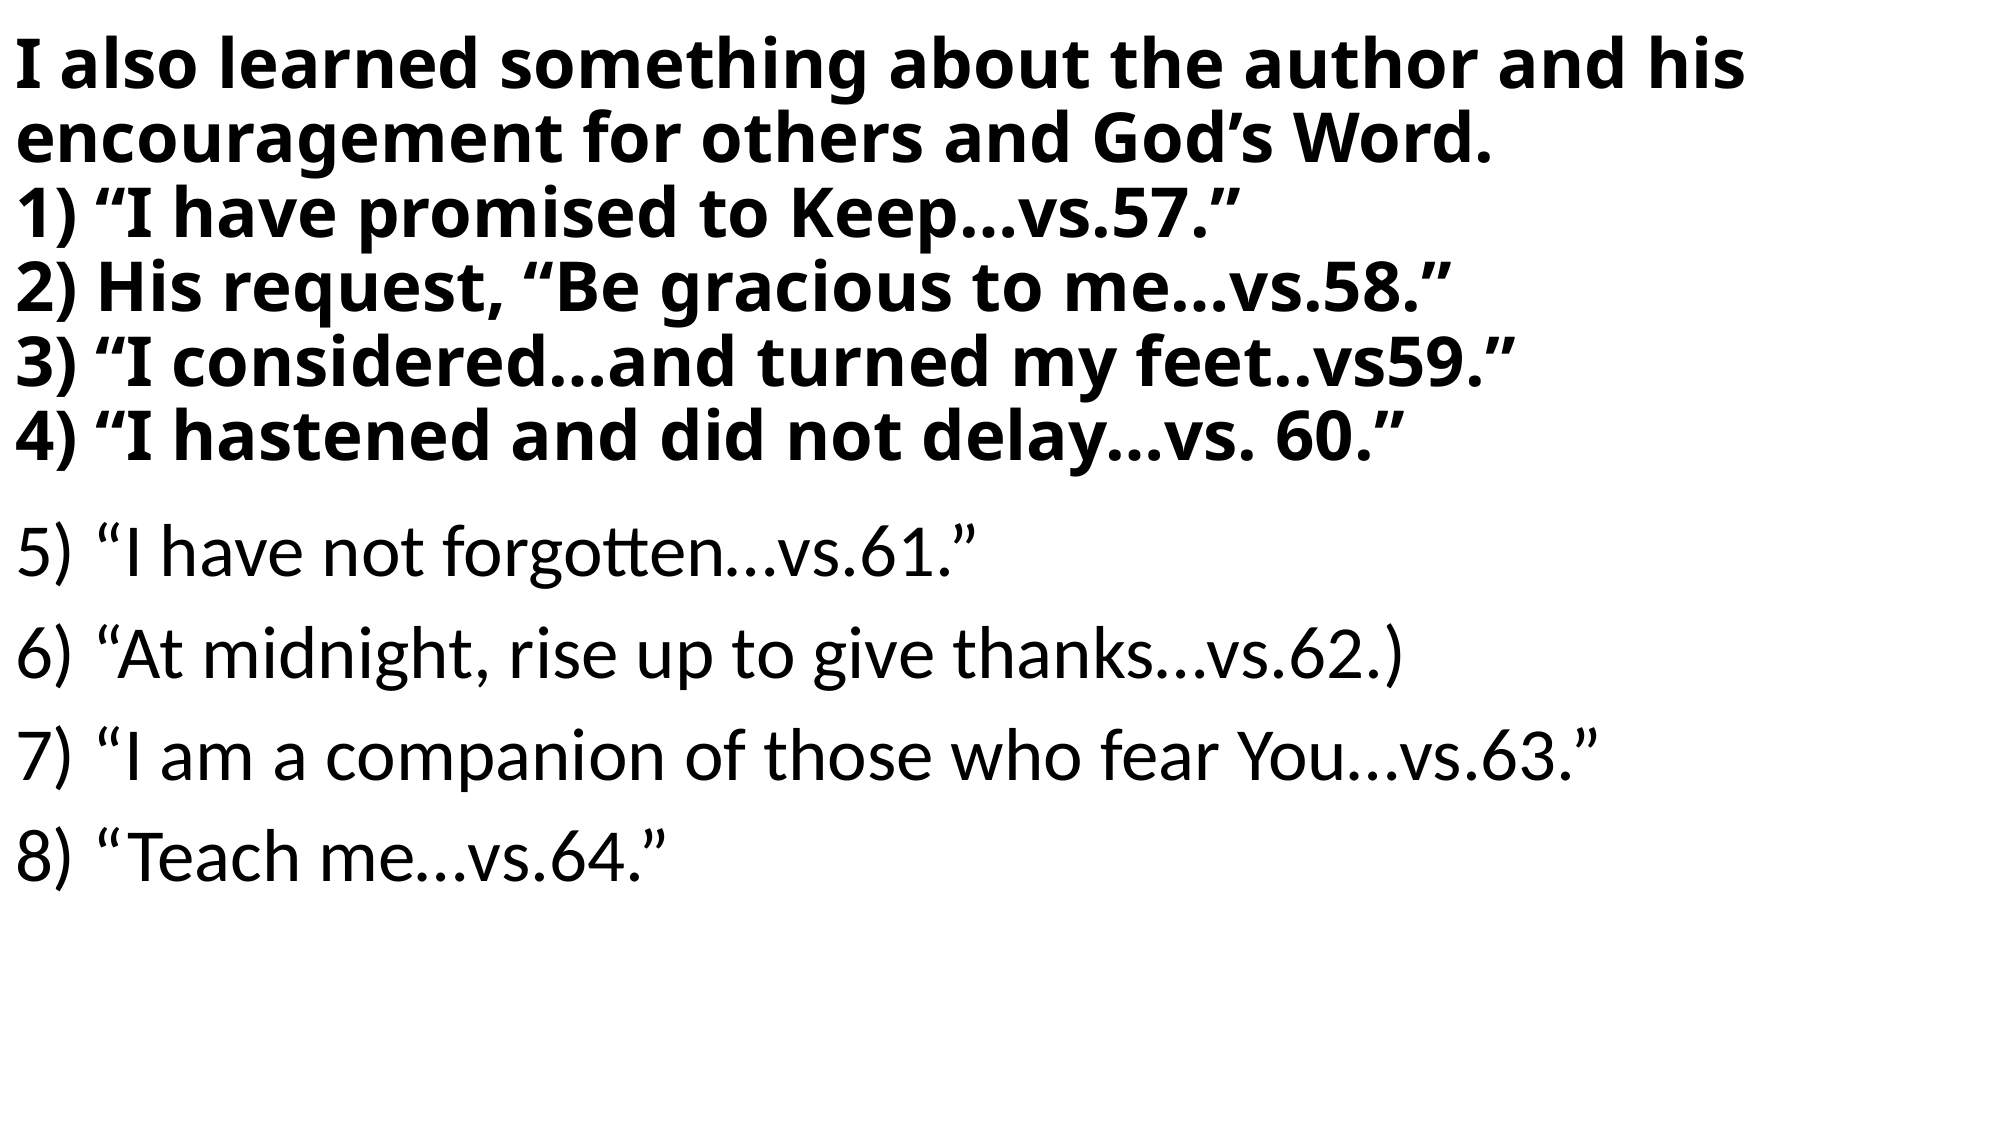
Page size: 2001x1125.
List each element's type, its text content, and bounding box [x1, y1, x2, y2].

title I also learned something about the author and his encouragement for others and God’s Word. 1) “I have promised to Keep…vs.57.” 2) His request, “Be gracious to me…vs.58.” 3) “I considered…and turned my feet..vs59.” 4) “I hastened and did not delay…vs. 60.” [0, 0, 2000, 504]
list 5) “I have not forgotten…vs.61.” 6) “At midnight, rise up to give thanks…vs.62.) 7) “I am a companion of those who fear You…vs.63.” 8) “Teach me…vs.64.” [0, 504, 2000, 1125]
